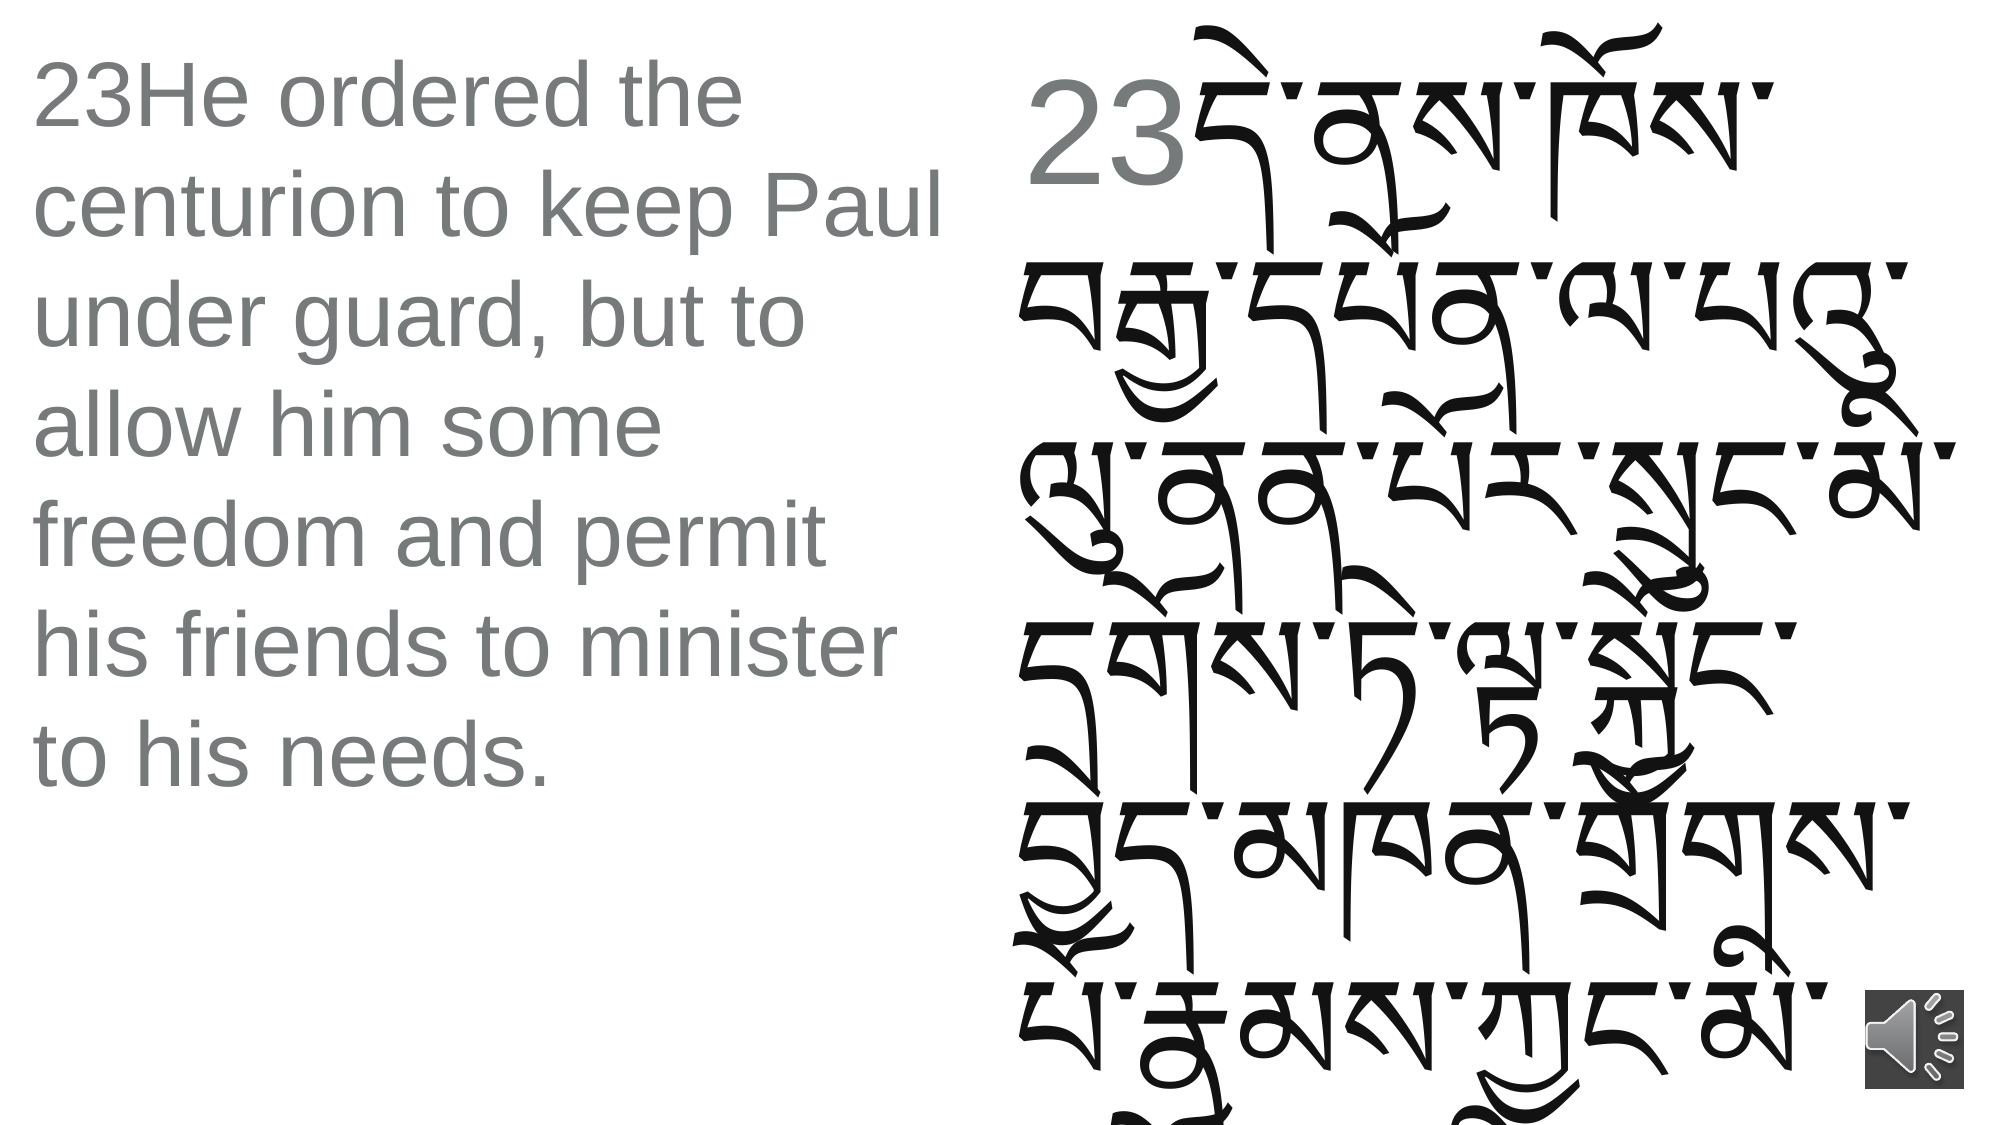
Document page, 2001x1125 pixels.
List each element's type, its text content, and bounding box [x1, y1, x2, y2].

picture [1864, 989, 1965, 1090]
text_box 23He ordered the centurion to keep Paul under guard, but to allow him some freedom and permit his friends to minister to his needs. [18, 27, 973, 1104]
text_box 23དེ་ནས་ཁོས་བརྒྱ་དཔོན་ལ་པའུ་ལུ་ནན་པོར་སྲུང་མི་དགོས་ཏེ་ལྟ་སྐྱོང་བྱེད་མཁན་གྲོགས་པོ་རྣམས་ཀྱང་མི་འགོག་པའི་བཀའ་བཏང༌། [999, 27, 2000, 1104]
